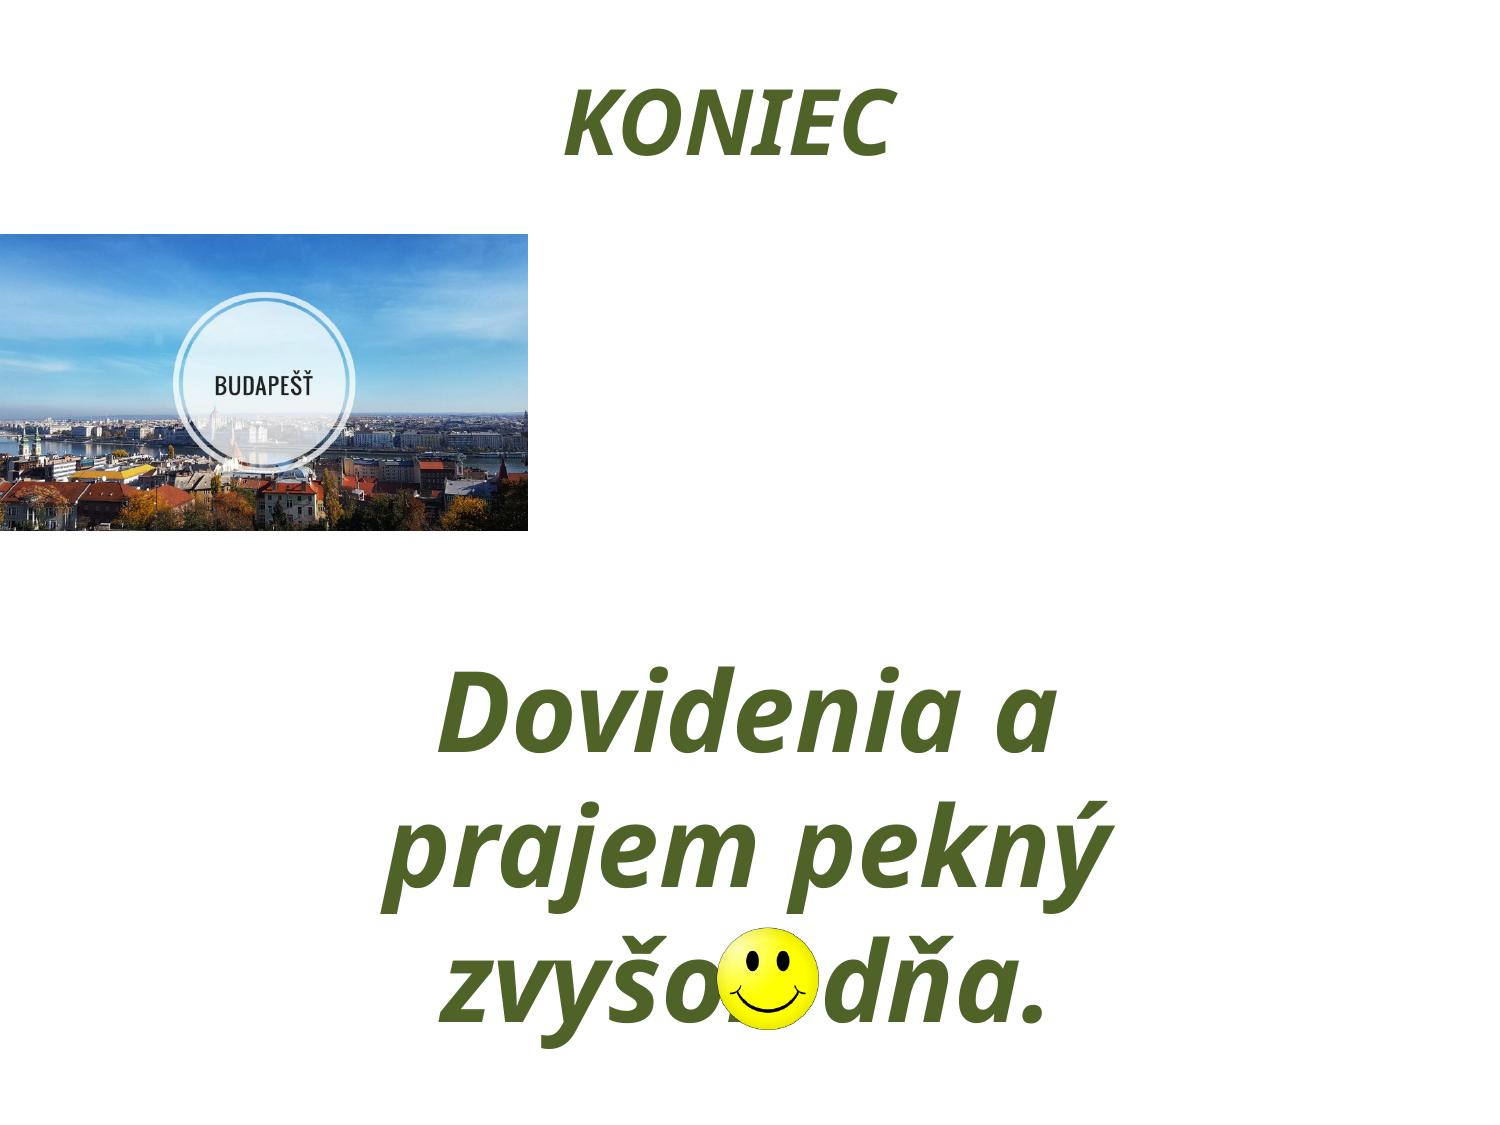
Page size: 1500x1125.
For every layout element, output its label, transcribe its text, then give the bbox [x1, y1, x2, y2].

picture [714, 925, 821, 1032]
subtitle Dovidenia a prajem pekný zvyšok dňa. [222, 632, 1273, 921]
title KONIEC [292, 0, 1165, 237]
picture [0, 234, 528, 532]
